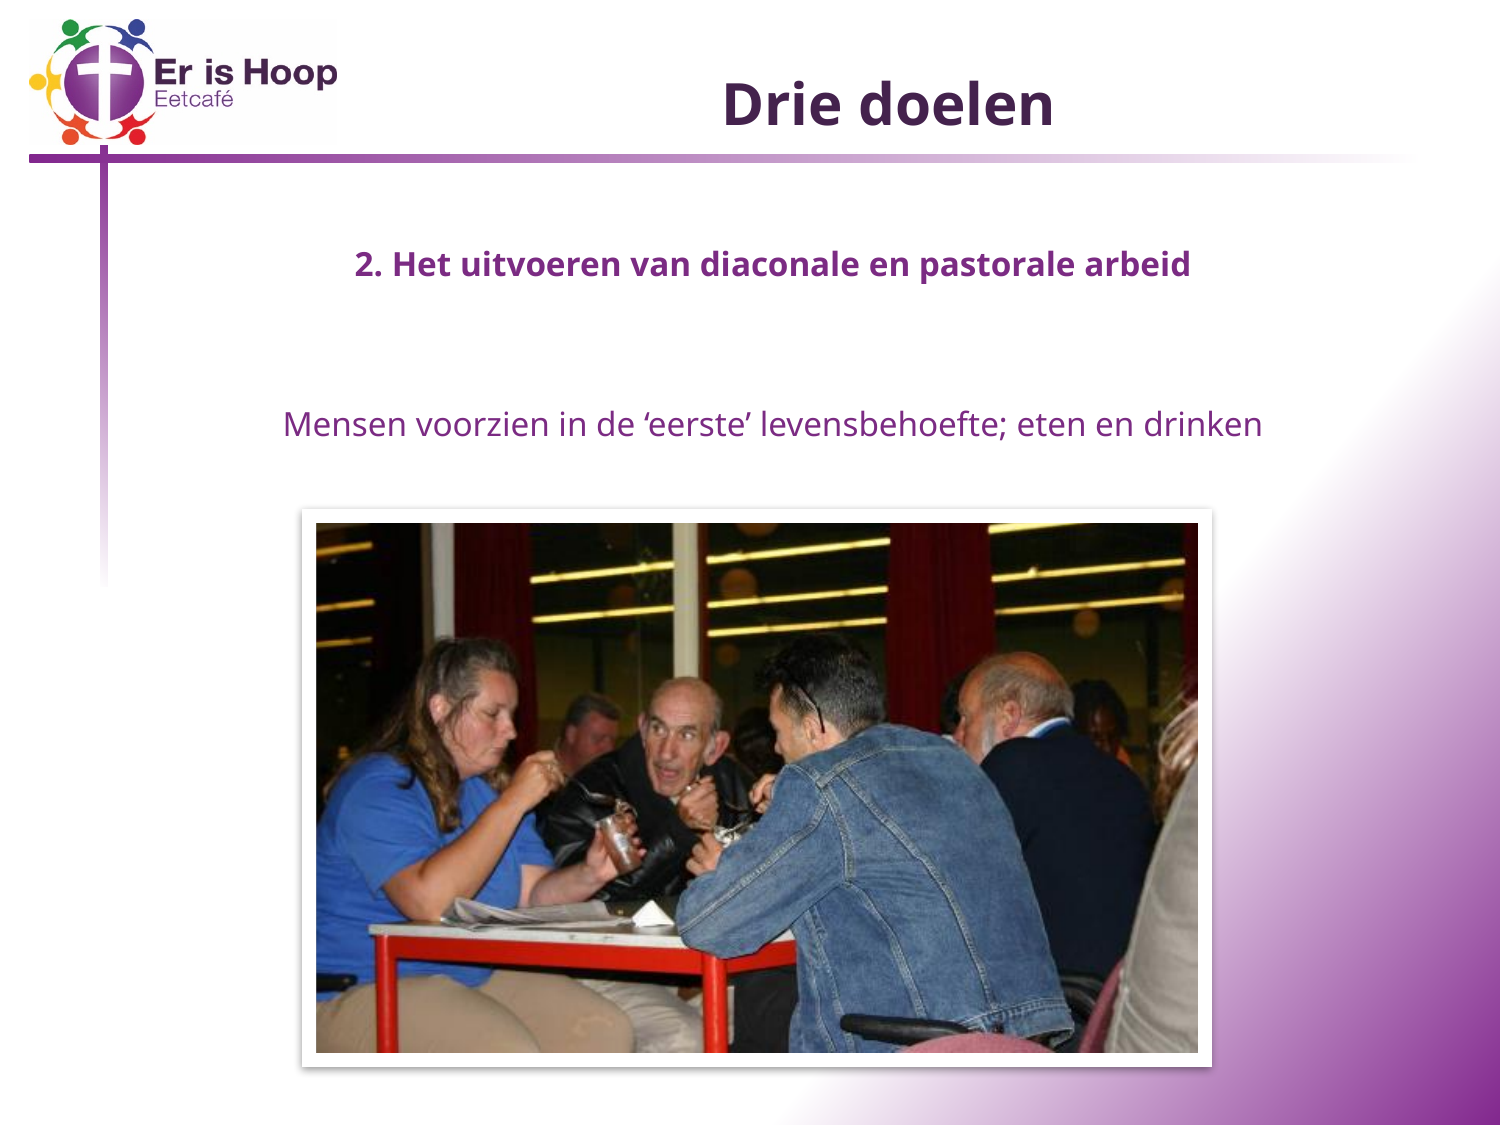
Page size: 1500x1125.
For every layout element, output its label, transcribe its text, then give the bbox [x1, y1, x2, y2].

picture [29, 19, 337, 145]
title Drie doelen [407, 30, 1371, 145]
picture [316, 523, 1199, 1054]
text_box 2. Het uitvoeren van diaconale en pastorale arbeid Mensen voorzien in de ‘eerste’ levensbehoefte; eten en drinken [88, 196, 1459, 451]
